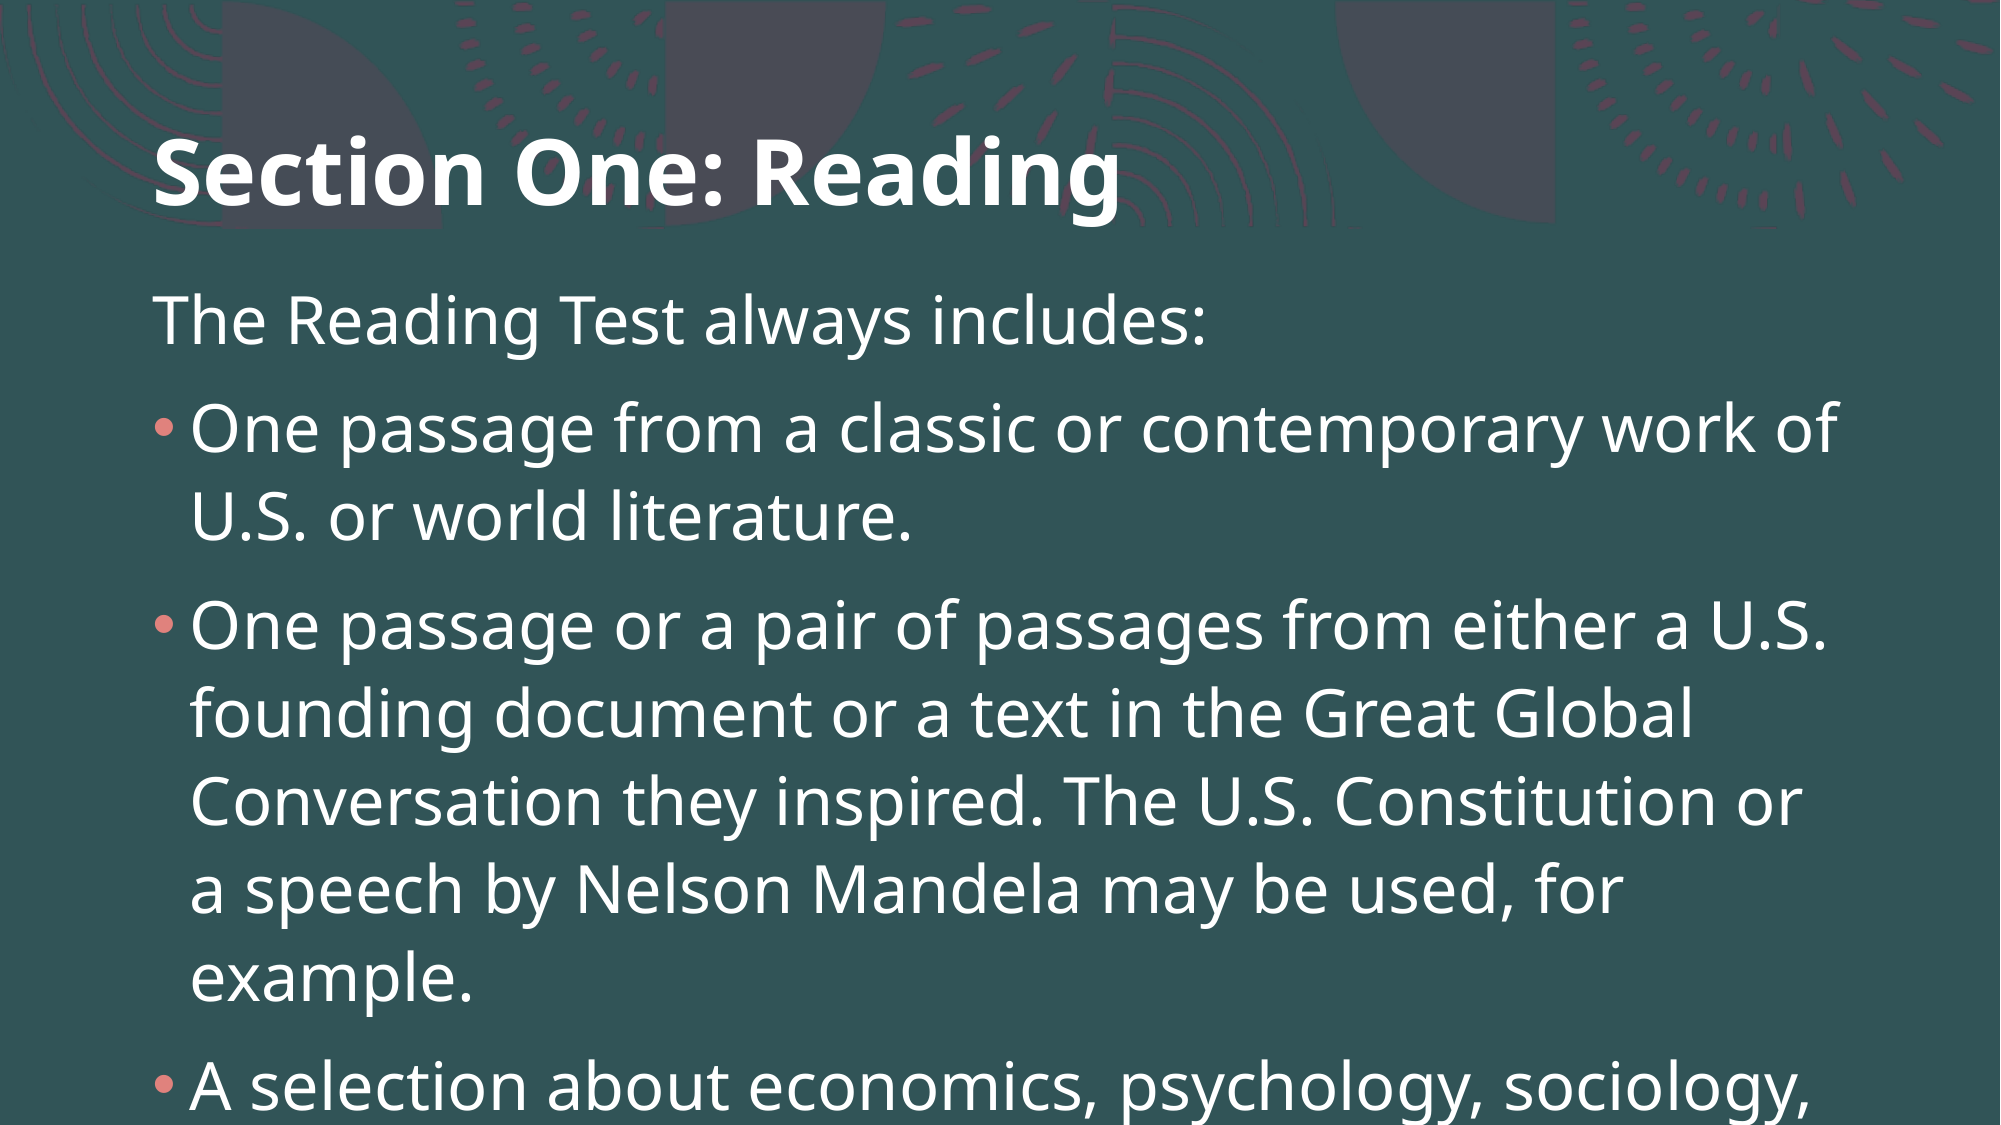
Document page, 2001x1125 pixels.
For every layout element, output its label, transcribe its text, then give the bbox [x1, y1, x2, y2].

list The Reading Test always includes: One passage from a classic or contemporary work of U.S. or world literature. One passage or a pair of passages from either a U.S. founding document or a text in the Great Global Conversation they inspired. The U.S. Constitution or a speech by Nelson Mandela may be used, for example. A selection about economics, psychology, sociology, or some other social science. Two science passages (or one passage and one passage pair) that examine foundational concepts and developments in Earth science, biology, chemistry, or physics. [137, 261, 1863, 1009]
title Section One: Reading [137, 60, 1863, 261]
